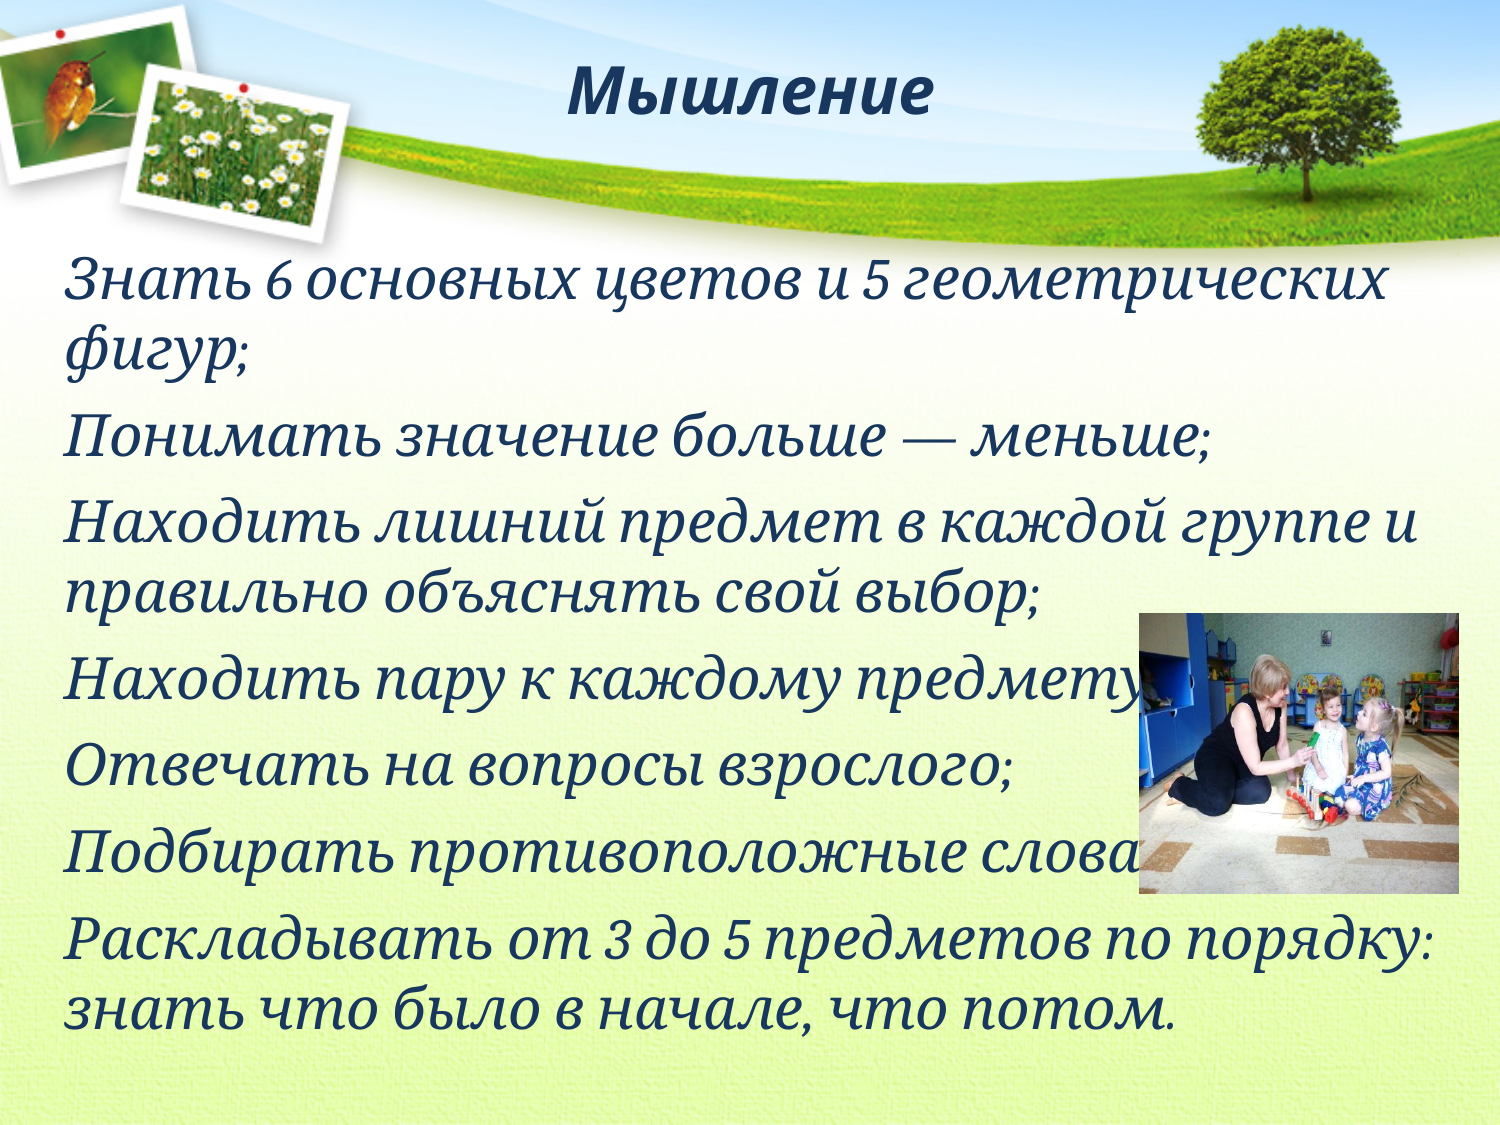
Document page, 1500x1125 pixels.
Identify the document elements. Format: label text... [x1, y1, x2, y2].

text_box Мышление Знать 6 основных цветов и 5 геометрических фигур; Понимать значение больше — меньше; Находить лишний предмет в каждой группе и правильно объяснять свой выбор; Находить пару к каждому предмету; Отвечать на вопросы взрослого; Подбирать противоположные слова; Раскладывать от 3 до 5 предметов по порядку: знать что было в начале, что потом. [64, 69, 1439, 1106]
picture [0, 0, 1500, 1125]
